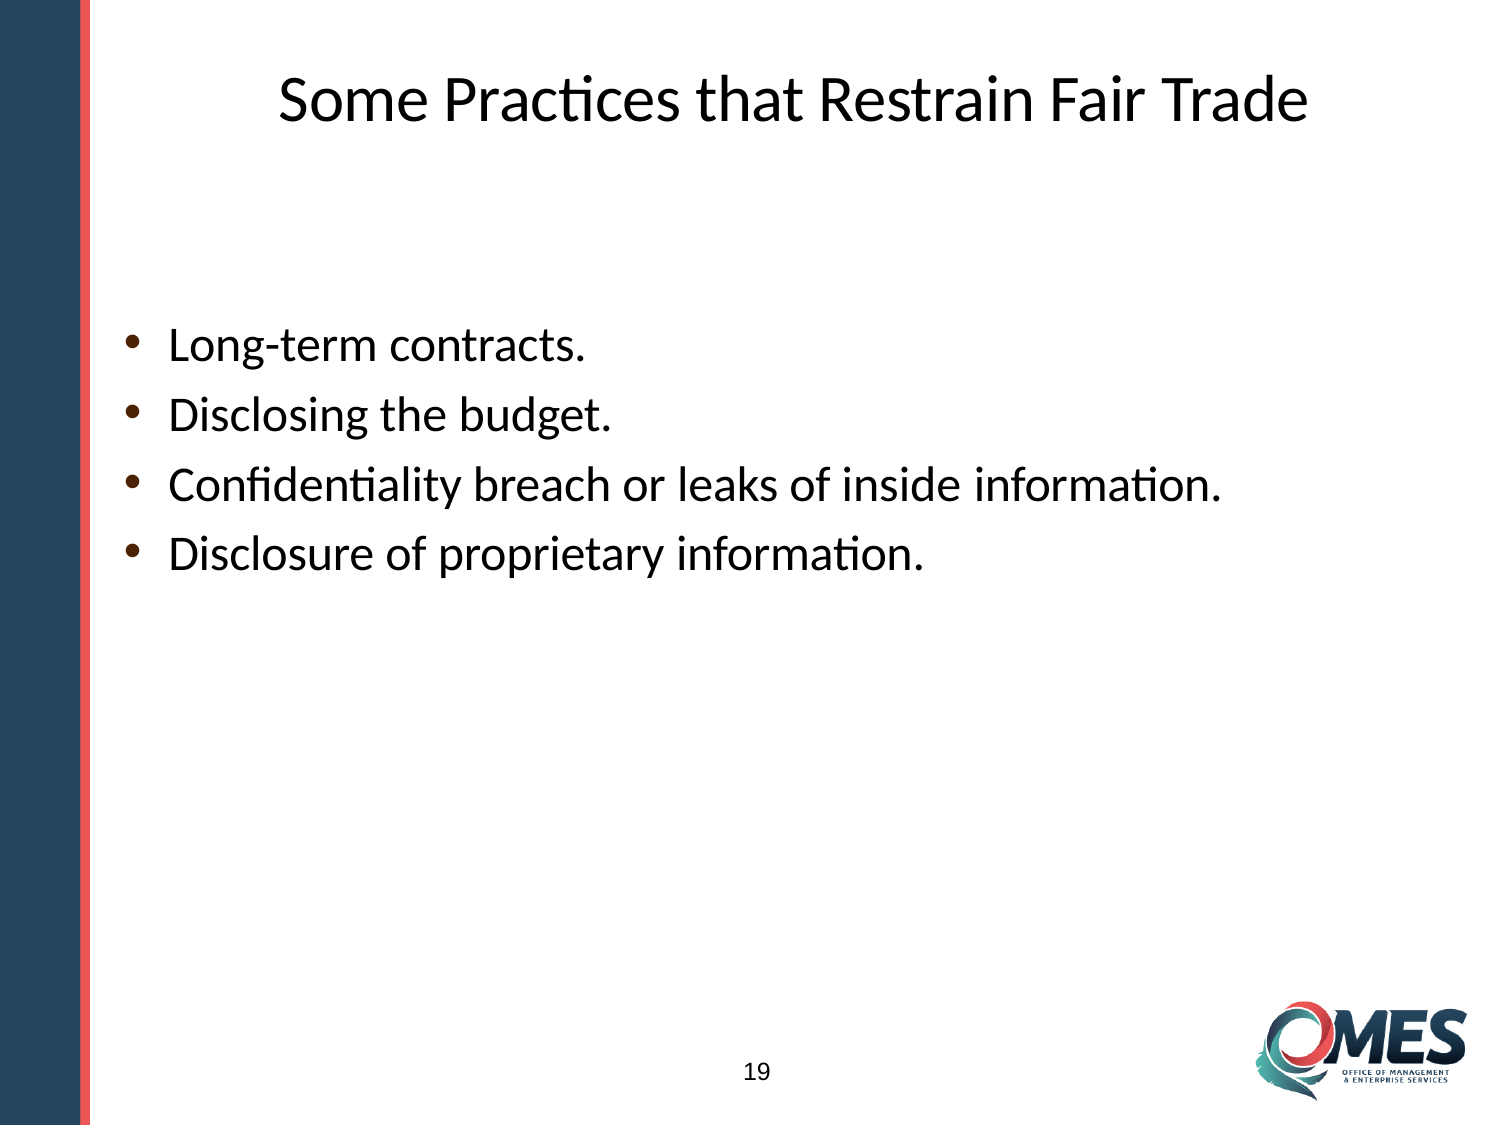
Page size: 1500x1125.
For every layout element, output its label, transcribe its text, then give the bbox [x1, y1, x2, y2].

title Some Practices that Restrain Fair Trade [86, 53, 1500, 244]
text_box Long-term contracts. Disclosing the budget. Confidentiality breach or leaks of inside information. Disclosure of proprietary information. [121, 299, 1371, 581]
slide_number 19 [725, 1056, 775, 1125]
text_box [0, 0, 1469, 1125]
